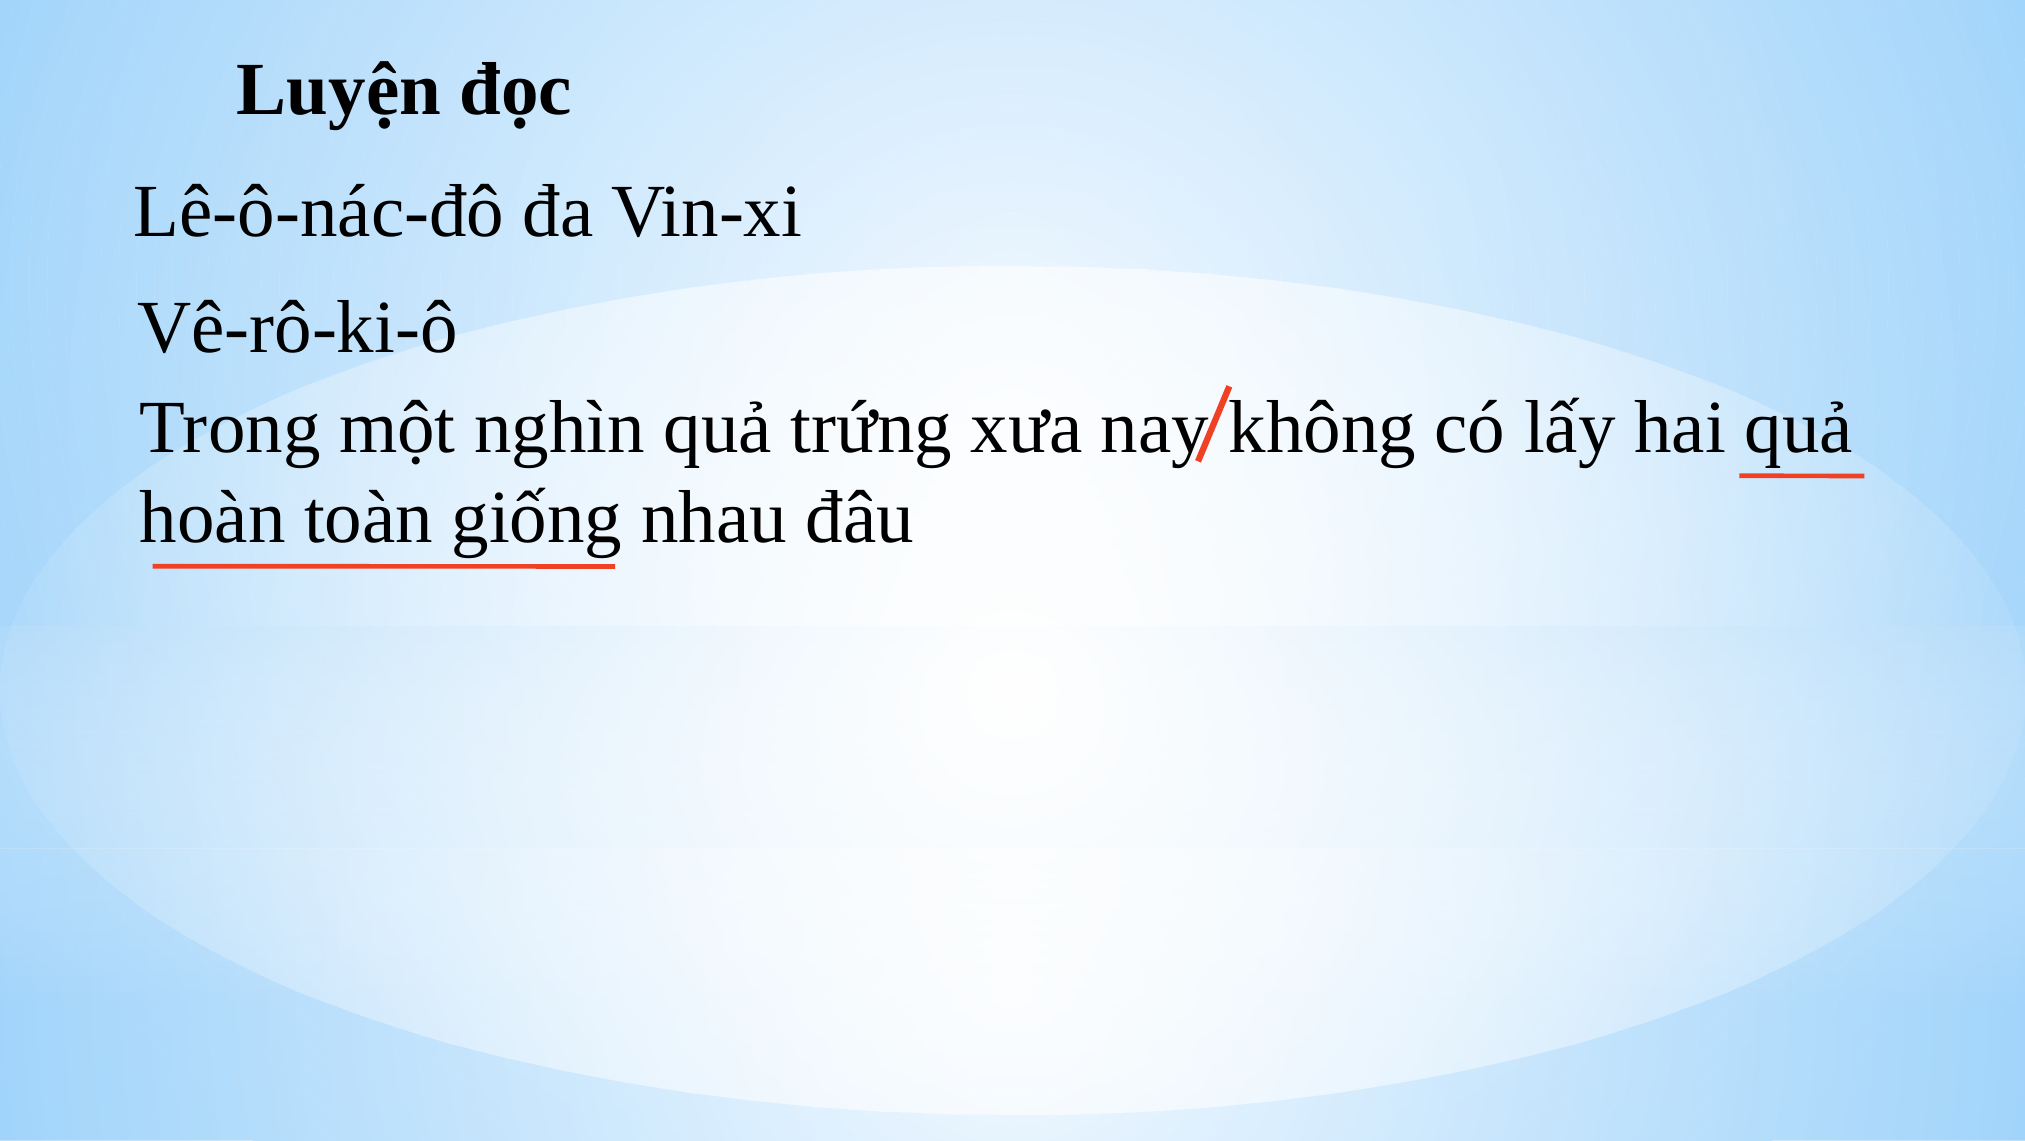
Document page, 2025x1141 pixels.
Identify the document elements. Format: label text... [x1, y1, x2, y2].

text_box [1197, 386, 1230, 462]
text_box Luyện đọc [162, 32, 647, 138]
text_box Lê-ô-nác-đô đa Vin-xi [119, 154, 932, 260]
text_box Vê-rô-ki-ô [122, 270, 610, 375]
text_box Trong một nghìn quả trứng xưa nay không có lấy hai quả hoàn toàn giống nhau đâu [124, 369, 1925, 565]
